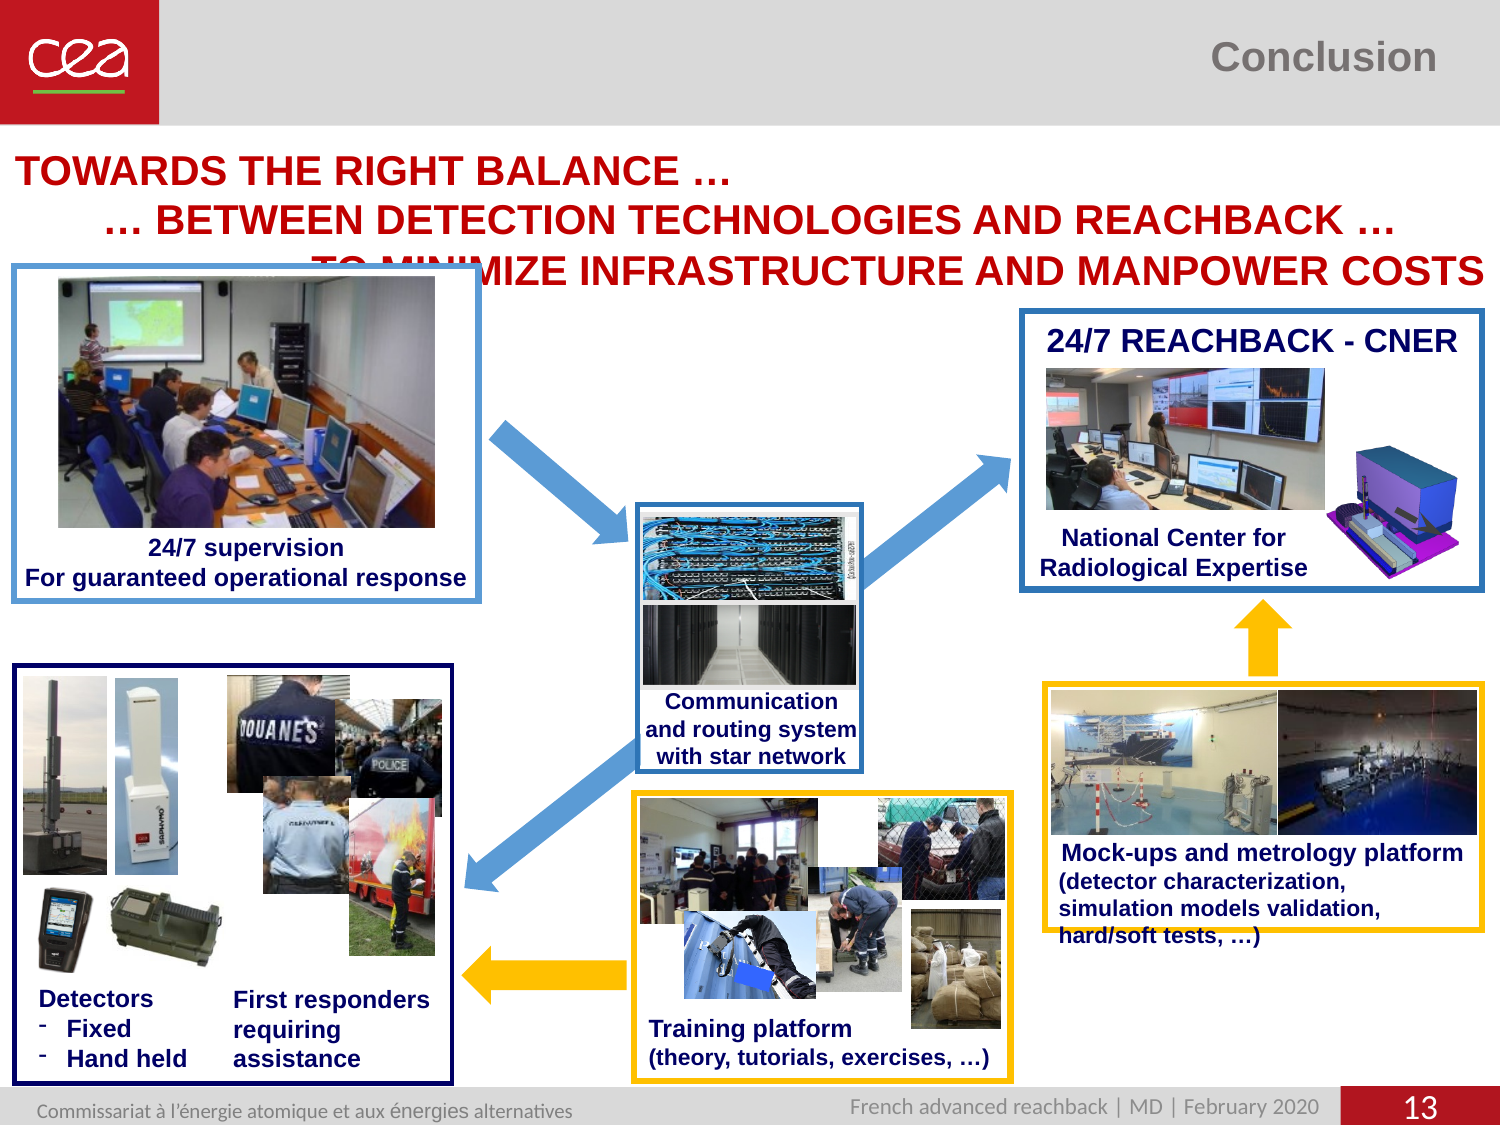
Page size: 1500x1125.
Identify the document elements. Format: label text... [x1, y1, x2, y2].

picture [227, 675, 442, 956]
title Conclusion [271, 30, 1459, 88]
picture [27, 36, 129, 94]
text_box [864, 453, 1013, 592]
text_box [14, 266, 479, 602]
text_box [1043, 684, 1483, 930]
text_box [637, 504, 863, 772]
picture [58, 276, 435, 528]
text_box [14, 665, 453, 1084]
text_box [459, 943, 628, 1008]
text_box [487, 418, 630, 546]
text_box [463, 736, 635, 894]
text_box Towards the right balance … … between detection technologies and reachback … … to minimize infrastructure and manpower costs [0, 136, 1500, 301]
picture [1046, 368, 1325, 510]
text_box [633, 792, 1011, 1082]
text_box [1231, 597, 1296, 678]
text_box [1021, 310, 1483, 590]
